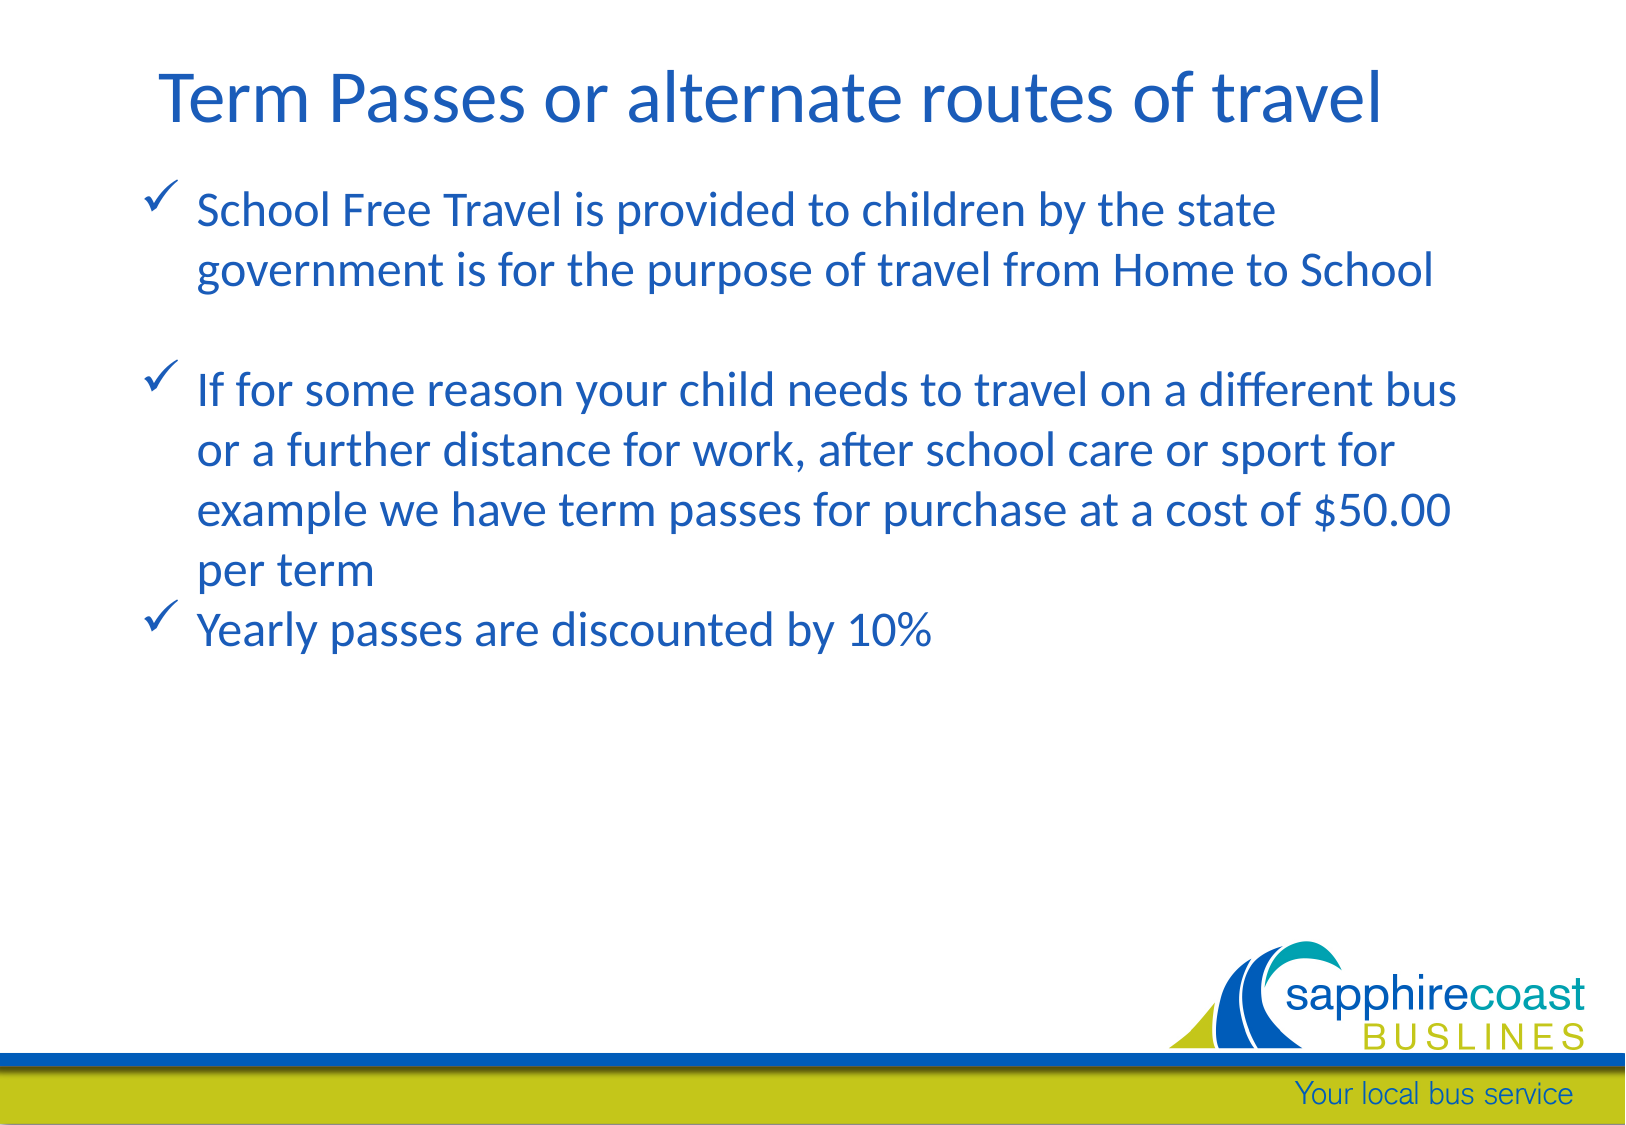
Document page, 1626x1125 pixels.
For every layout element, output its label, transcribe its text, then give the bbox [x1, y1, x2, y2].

picture [0, 935, 1625, 1125]
text_box Term Passes or alternate routes of travel [143, 40, 1586, 146]
text_box School Free Travel is provided to children by the state government is for the purpose of travel from Home to School If for some reason your child needs to travel on a different bus or a further distance for work, after school care or sport for example we have term passes for purchase at a cost of $50.00 per term Yearly passes are discounted by 10% [125, 168, 1521, 784]
